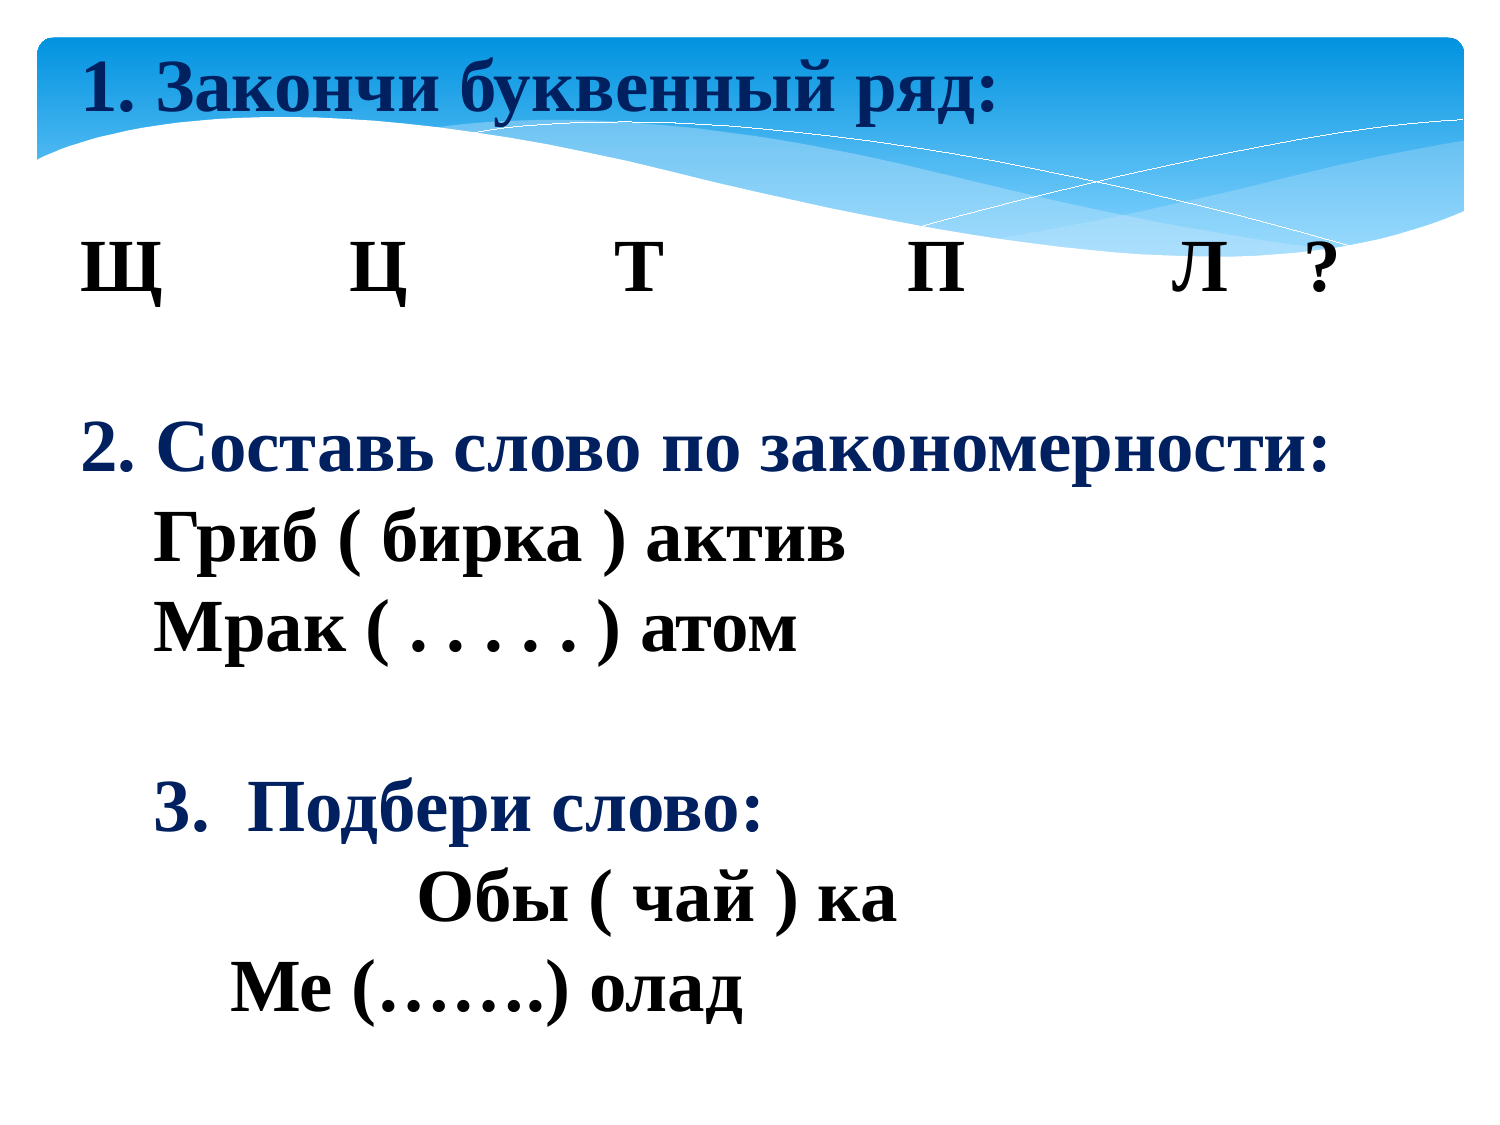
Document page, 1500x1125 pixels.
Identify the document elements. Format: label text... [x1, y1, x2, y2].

text_box Закончи буквенный ряд: Щ Ц Т П Л ? 2. Составь слово по закономерности: Гриб ( бирка ) актив Мрак ( . . . . . ) атом 3. Подбери слово: Обы ( чай ) ка Ме (…….) олад [64, 28, 1483, 1124]
